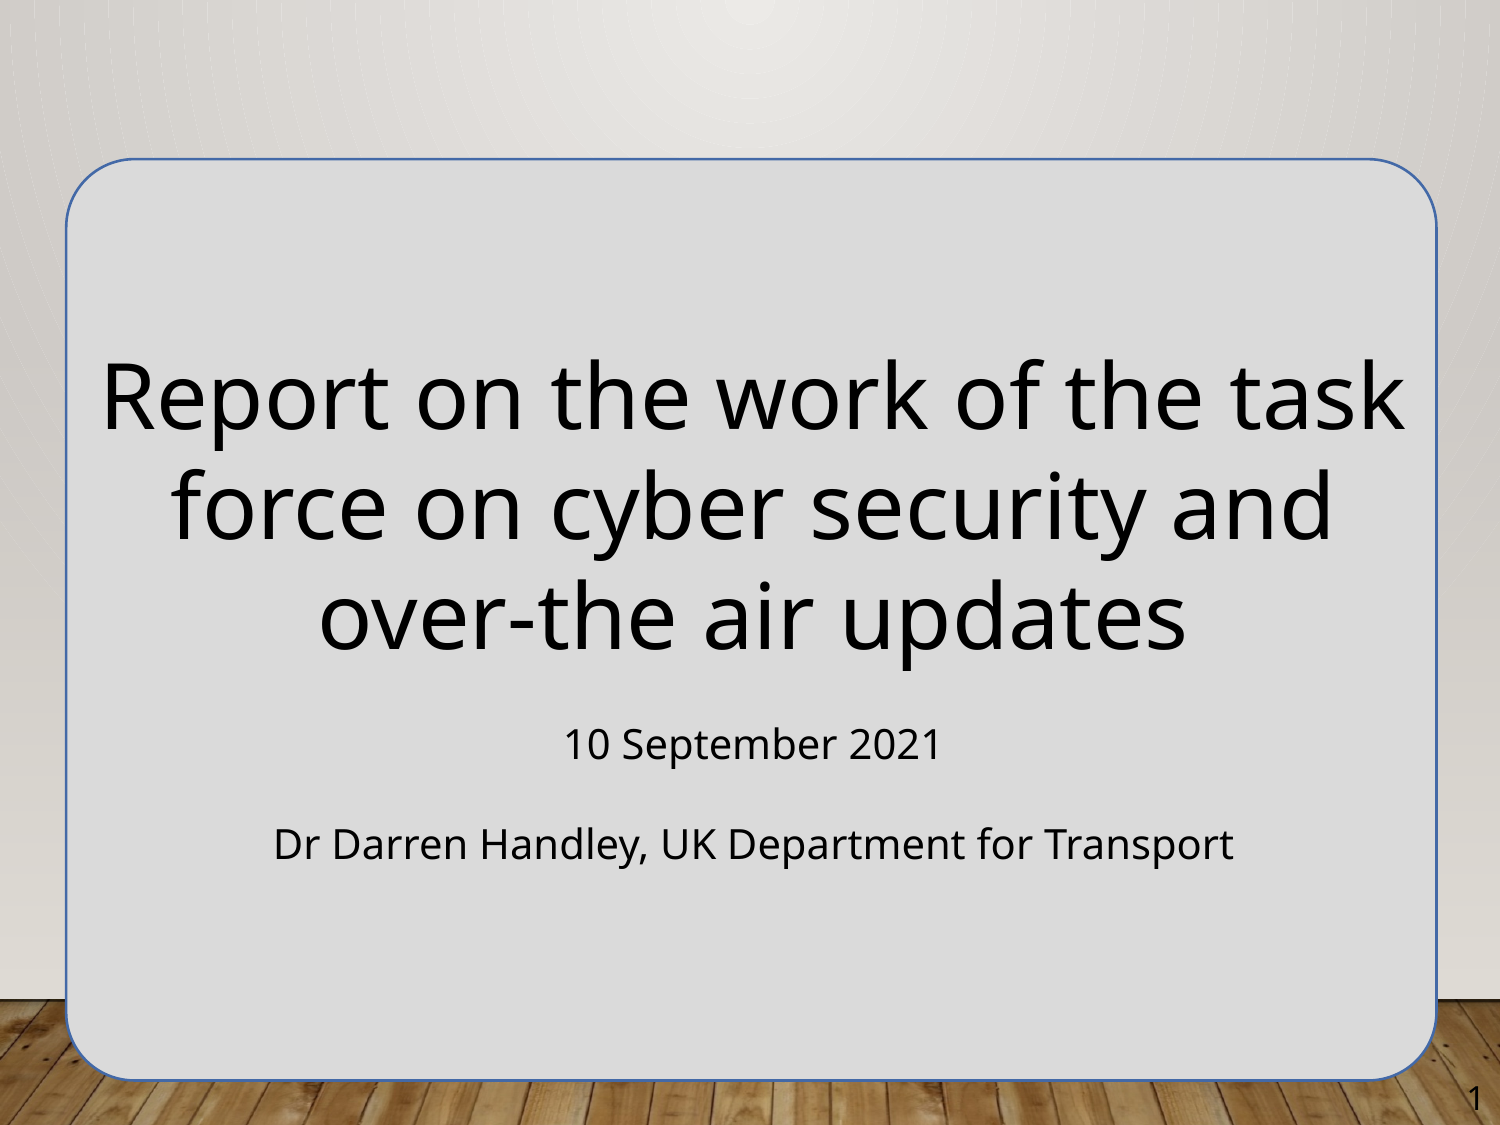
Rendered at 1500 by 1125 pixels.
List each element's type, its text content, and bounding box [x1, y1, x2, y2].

text_box [64, 157, 1438, 1082]
picture [0, 999, 1500, 1125]
text_box Report on the work of the task force on cyber security and over-the air updates 10 September 2021 Dr Darren Handley, UK Department for Transport [66, 330, 1442, 975]
